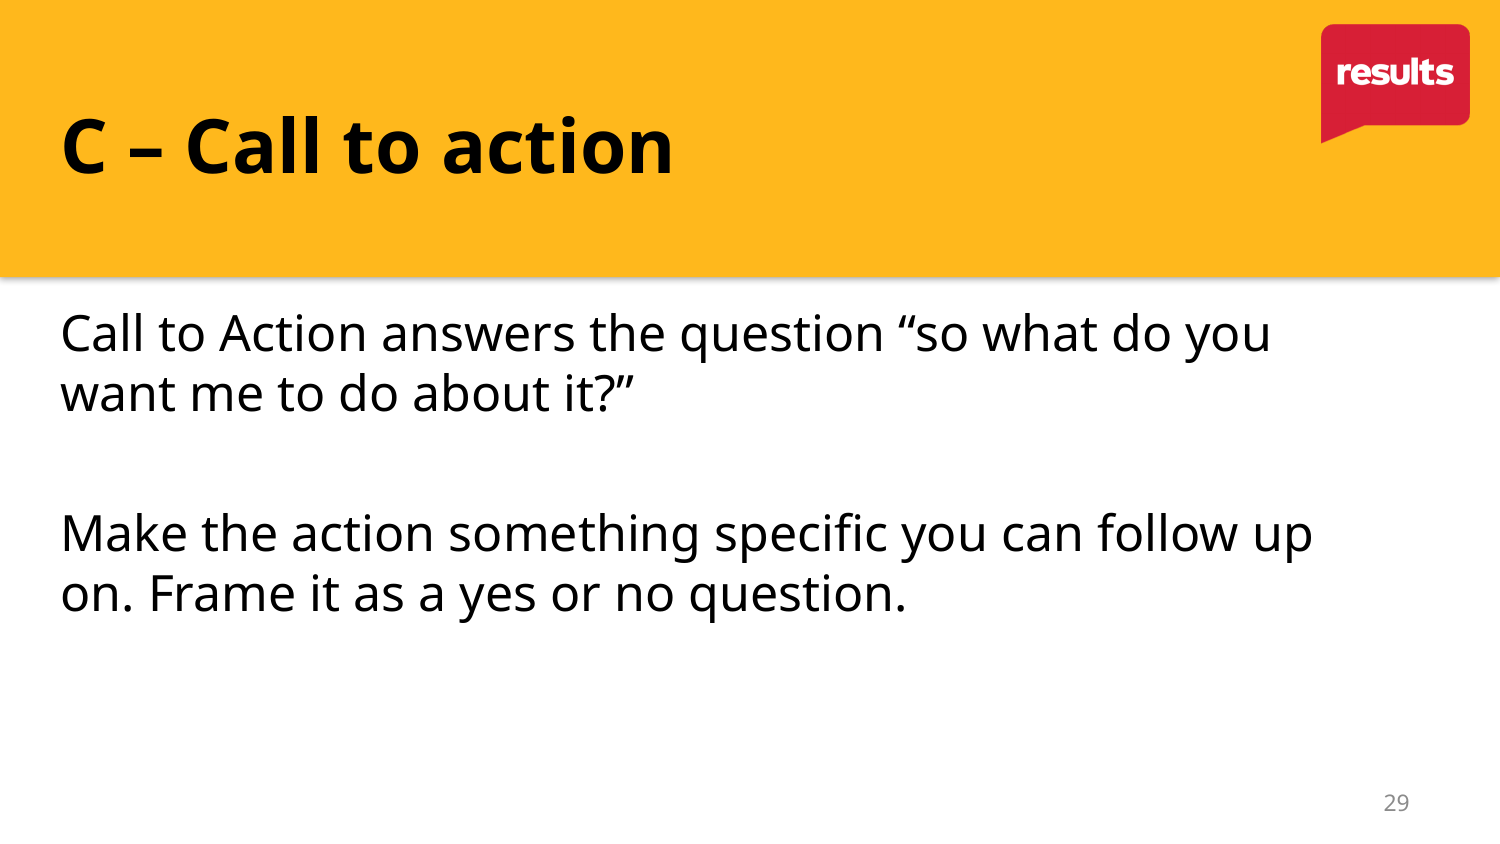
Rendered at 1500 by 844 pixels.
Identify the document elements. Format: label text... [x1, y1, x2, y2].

picture [1320, 24, 1471, 145]
text_box [0, 0, 1500, 278]
list Call to Action answers the question “so what do you want me to do about it?” Make the action something specific you can follow up on. Frame it as a yes or no question. [45, 293, 1396, 844]
title C – Call to action [45, 73, 1260, 215]
slide_number 29 [1074, 782, 1425, 827]
